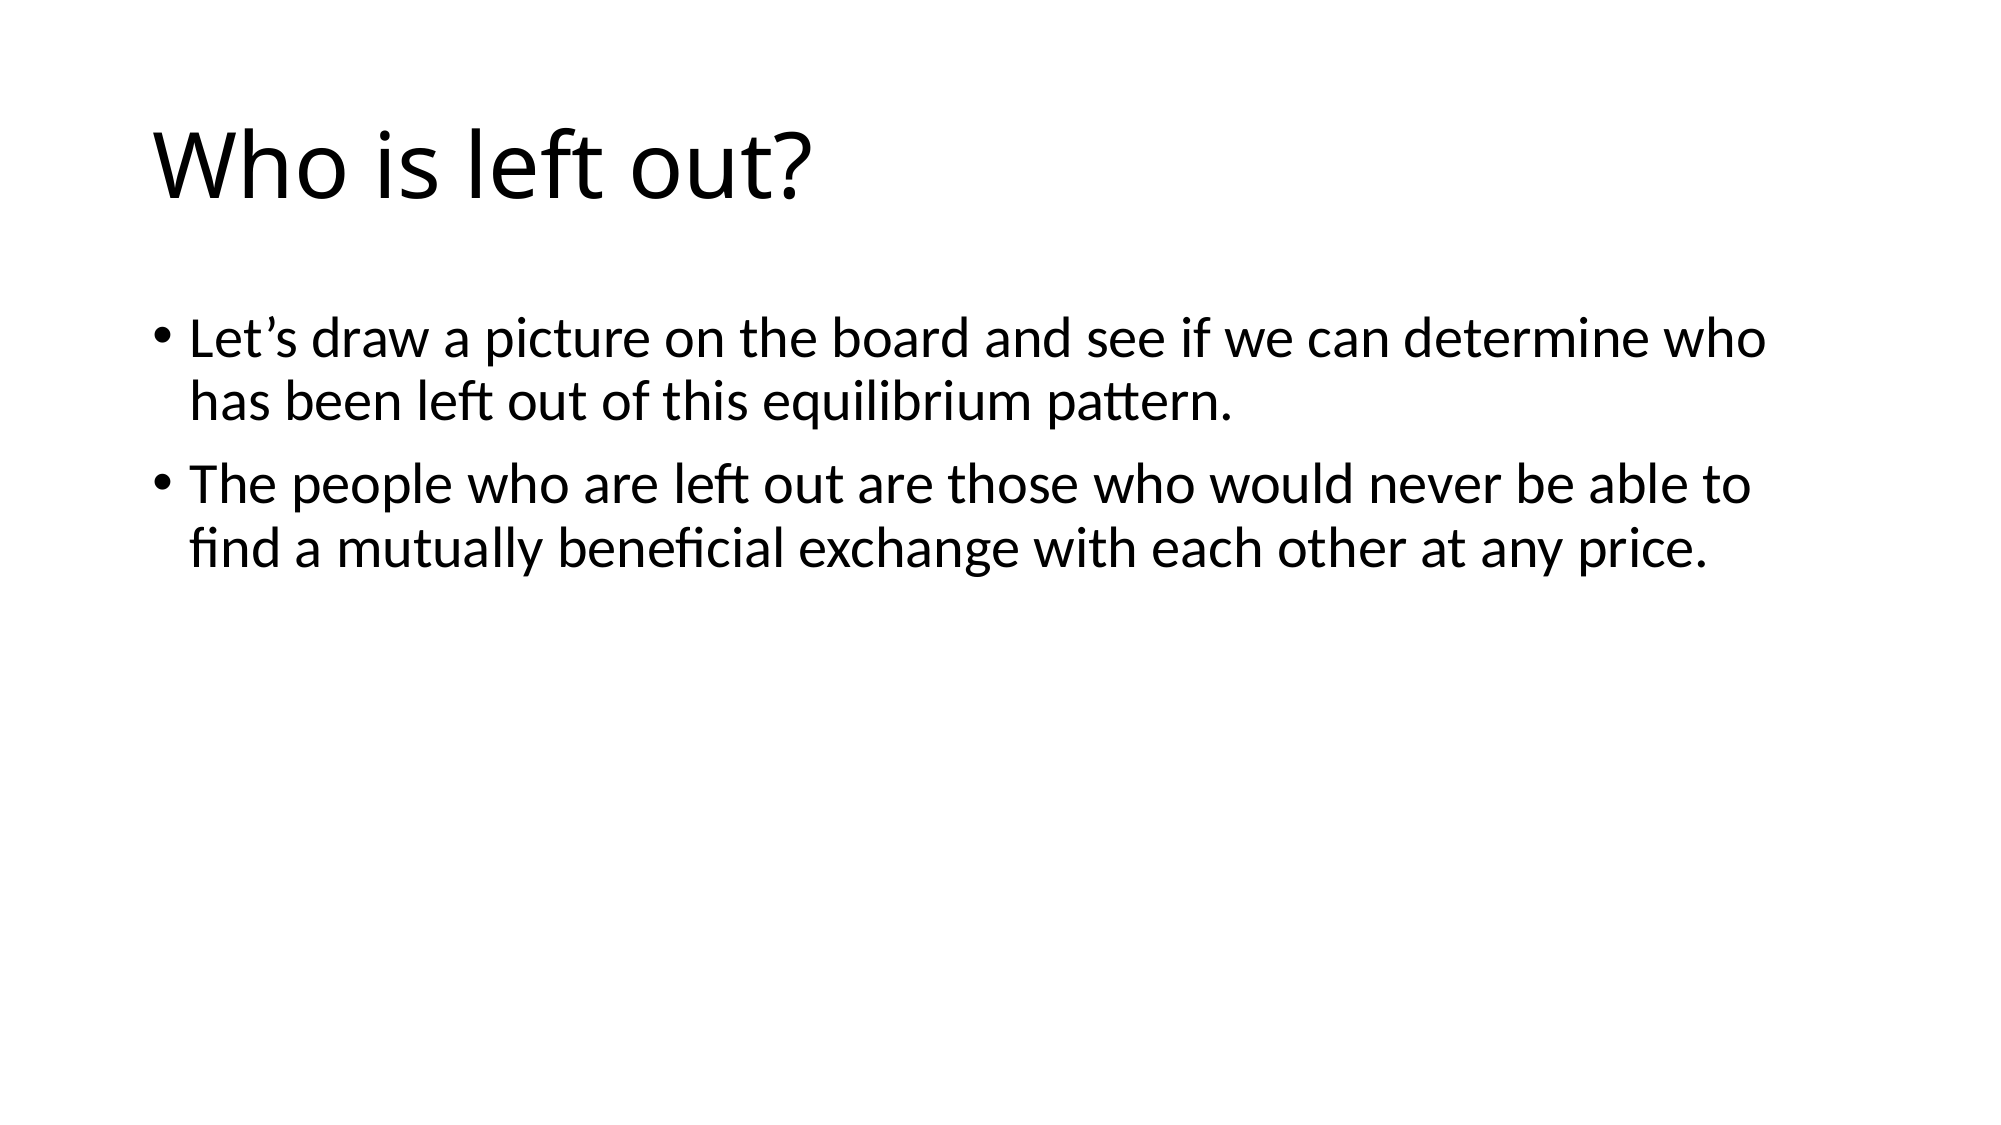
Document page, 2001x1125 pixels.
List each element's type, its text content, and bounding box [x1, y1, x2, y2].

list Let’s draw a picture on the board and see if we can determine who has been left out of this equilibrium pattern. The people who are left out are those who would never be able to find a mutually beneficial exchange with each other at any price. [137, 299, 1863, 1014]
title Who is left out? [137, 59, 1863, 278]
